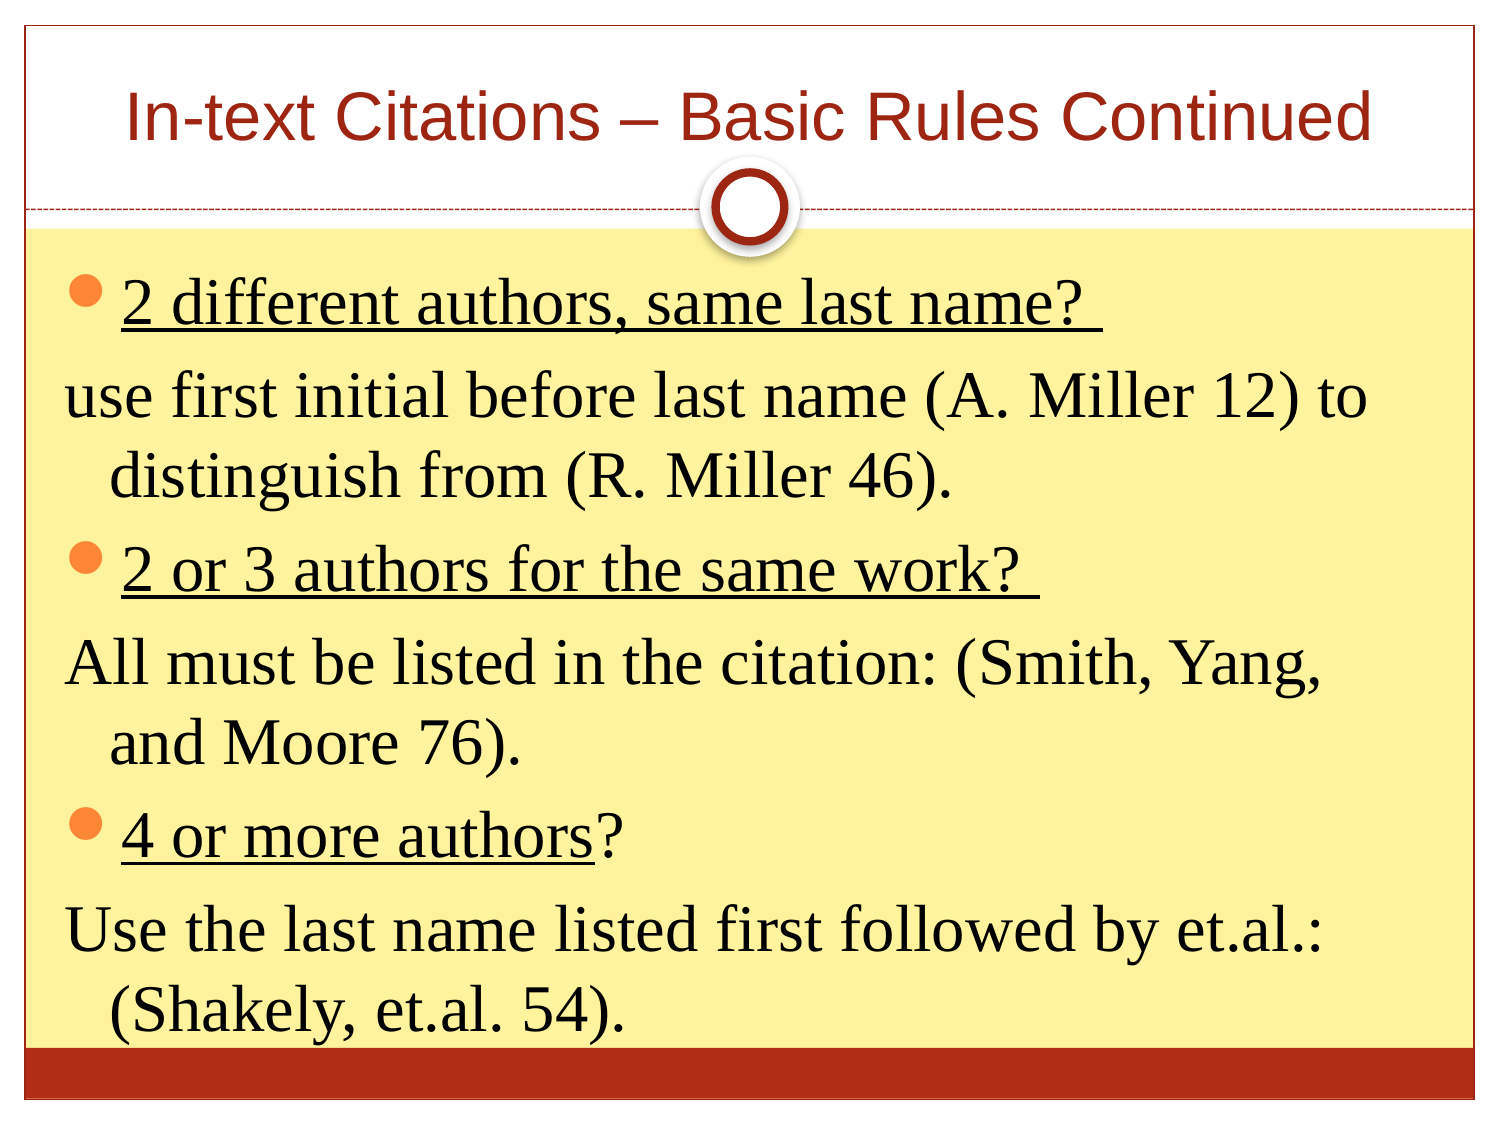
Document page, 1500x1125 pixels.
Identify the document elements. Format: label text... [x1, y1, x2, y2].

title In-text Citations – Basic Rules Continued [49, 37, 1450, 162]
list 2 different authors, same last name? use first initial before last name (A. Miller 12) to distinguish from (R. Miller 46). 2 or 3 authors for the same work? All must be listed in the citation: (Smith, Yang, and Moore 76). 4 or more authors? Use the last name listed first followed by et.al.: (Shakely, et.al. 54). [49, 250, 1445, 1001]
